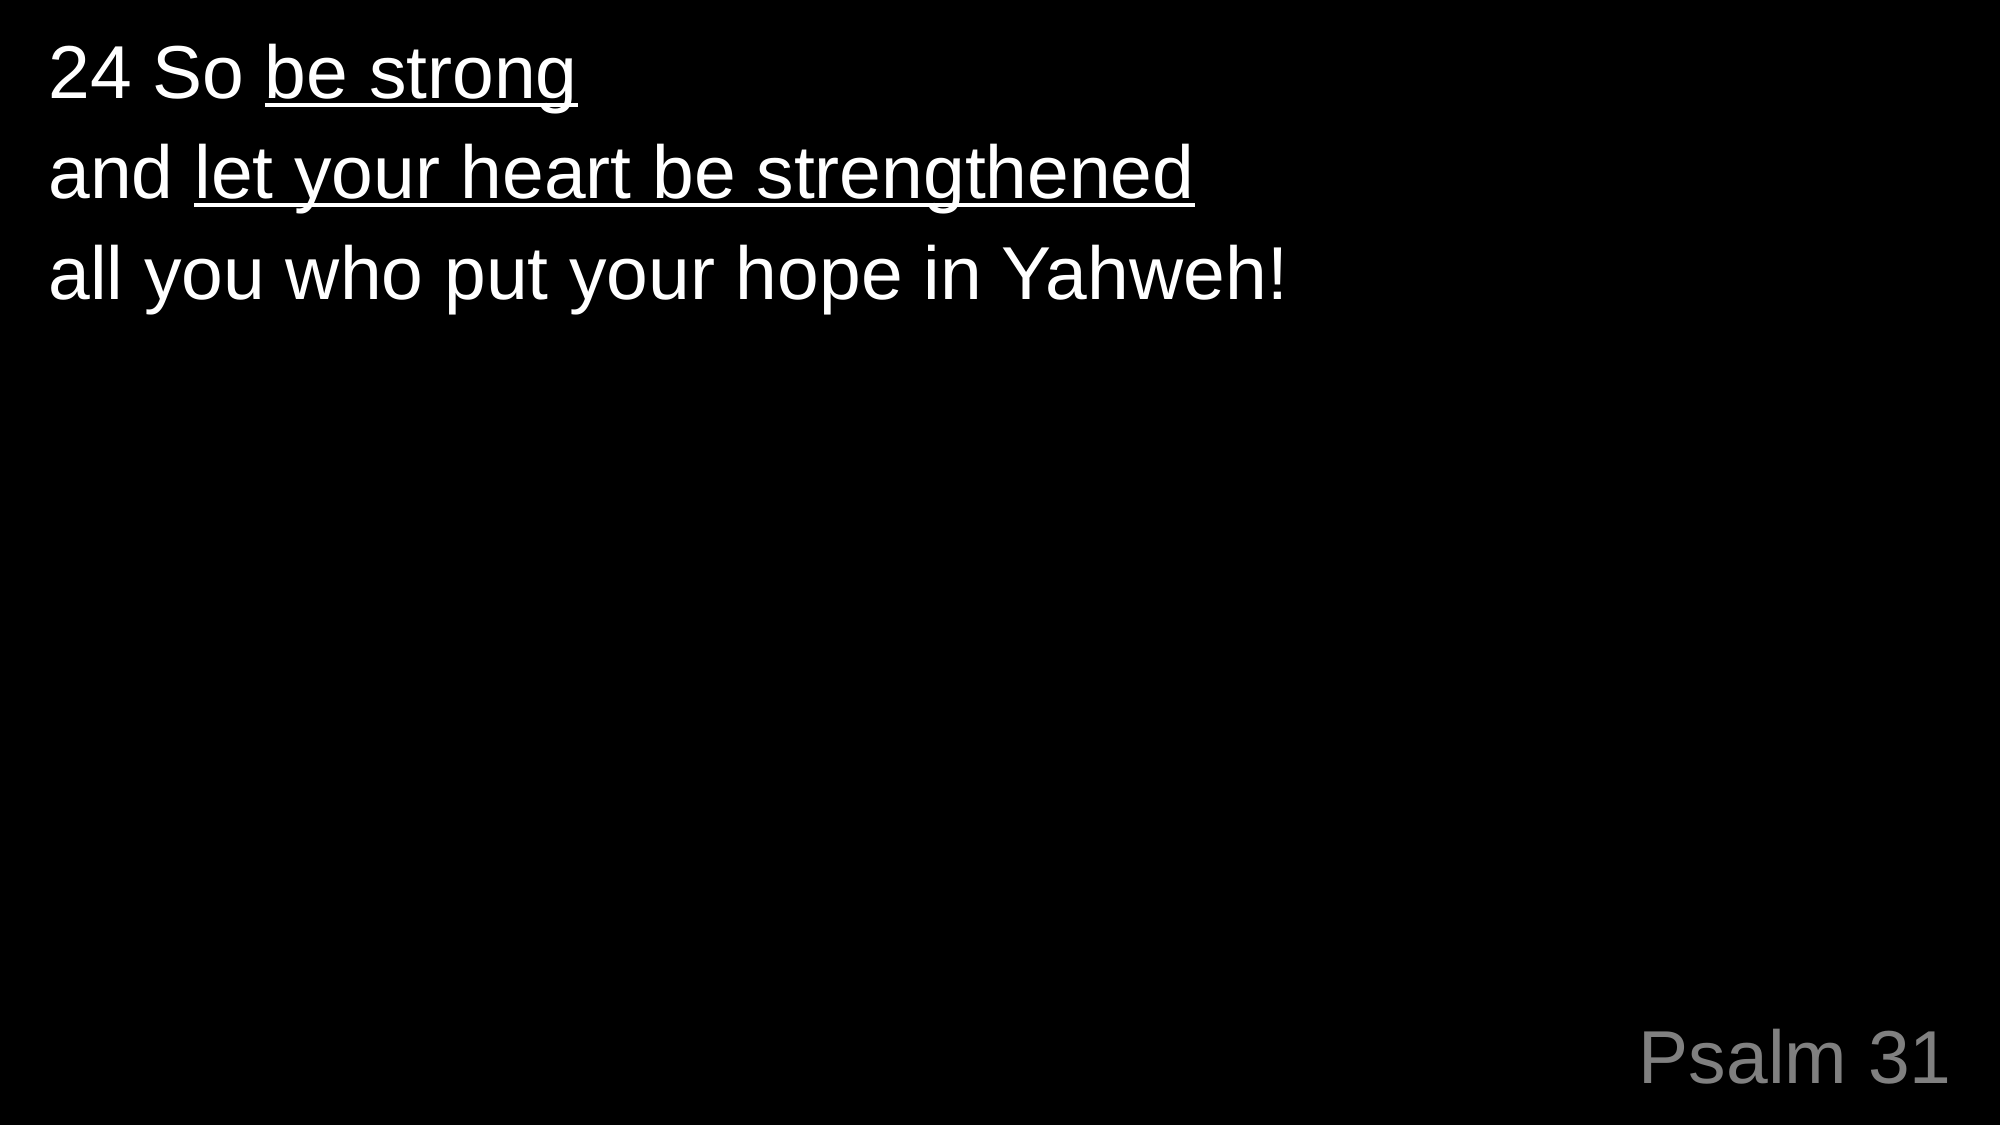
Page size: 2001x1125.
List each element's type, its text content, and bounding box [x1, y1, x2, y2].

title Psalm 31 [1549, 1016, 1967, 1106]
list 24 So be strong and let your heart be strengthened all you who put your hope in Yahweh! [33, 22, 1967, 976]
